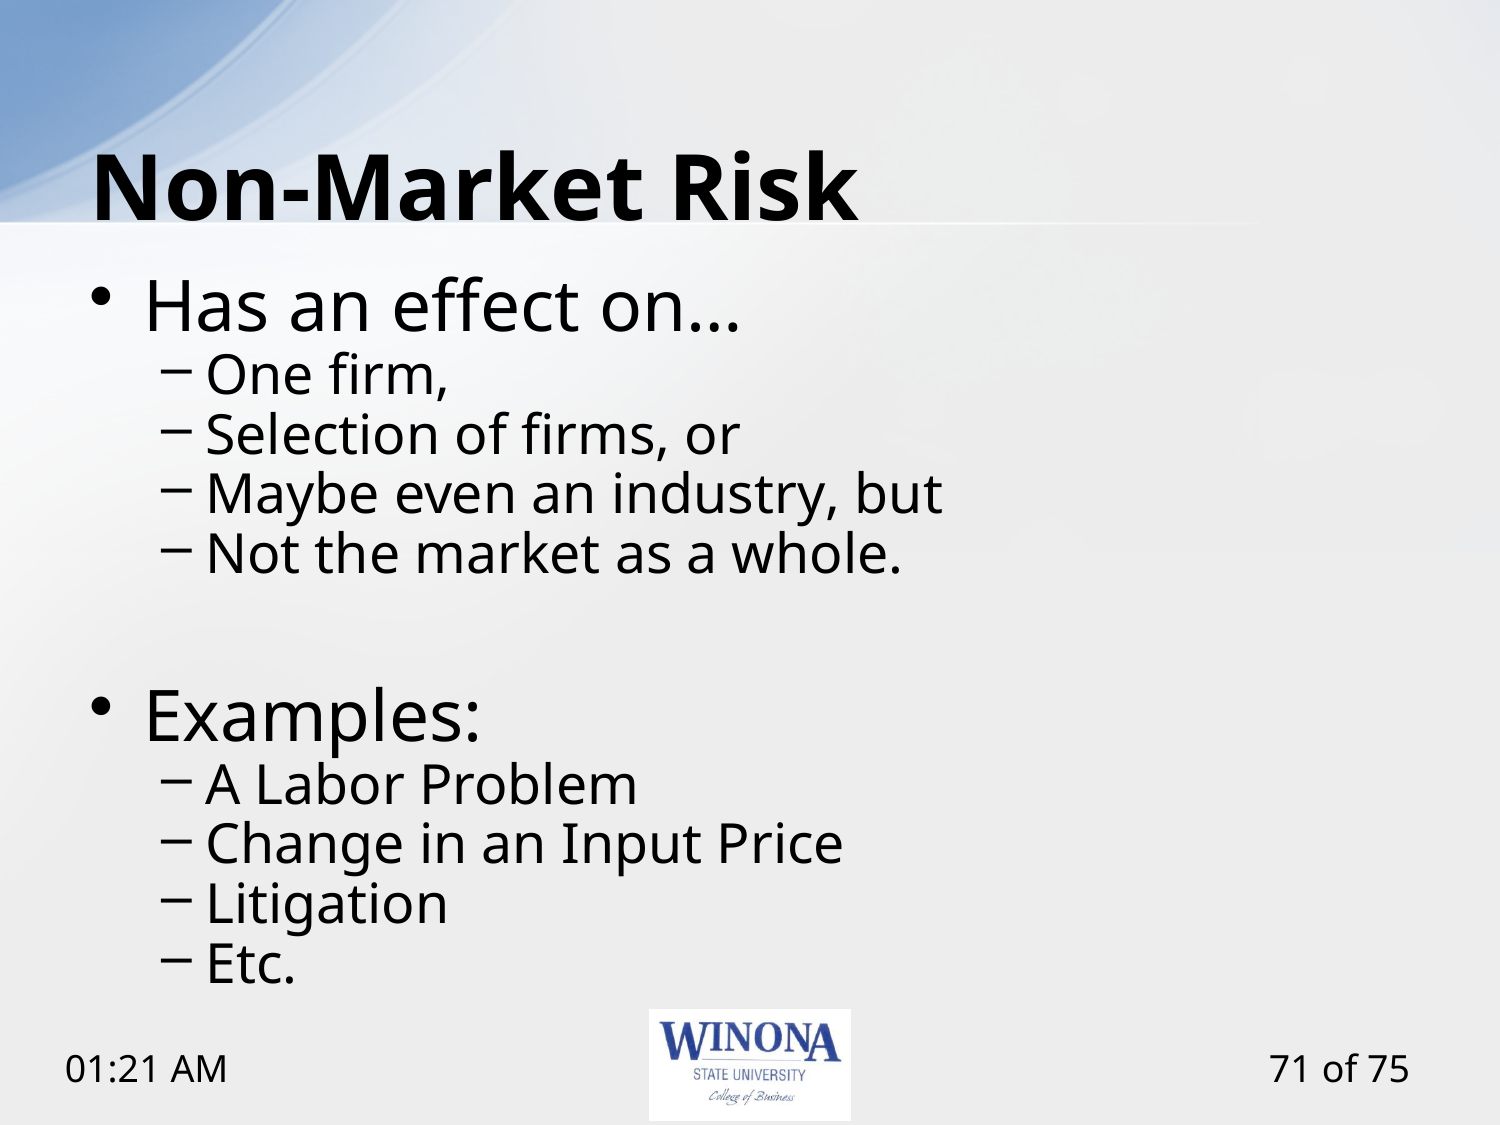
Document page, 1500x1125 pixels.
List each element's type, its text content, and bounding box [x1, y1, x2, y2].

title Non-Market Risk [75, 58, 1425, 247]
list Has an effect on… One firm, Selection of firms, or Maybe even an industry, but Not the market as a whole. Examples: A Labor Problem Change in an Input Price Litigation Etc. [75, 262, 1425, 1005]
picture [0, 0, 1500, 1125]
